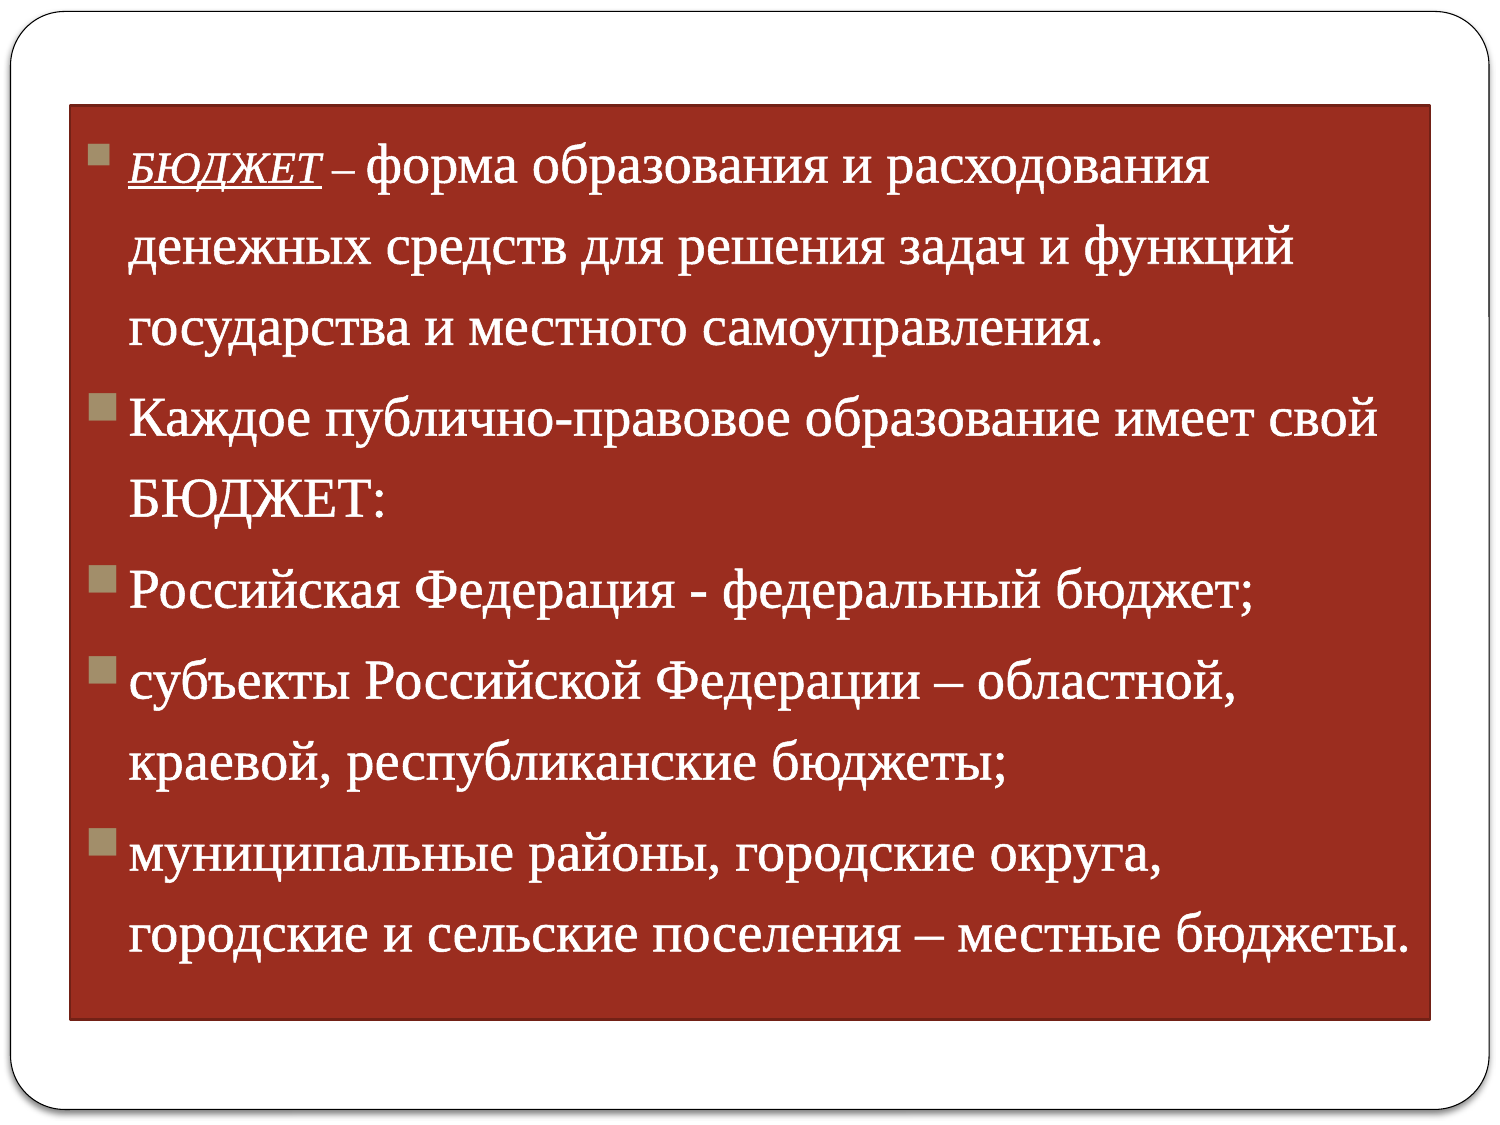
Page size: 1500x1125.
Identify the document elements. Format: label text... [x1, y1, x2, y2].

list БЮДЖЕТ – форма образования и расходования денежных средств для решения задач и функций государства и местного самоуправления. Каждое публично-правовое образование имеет свой БЮДЖЕТ: Российская Федерация - федеральный бюджет; субъекты Российской Федерации – областной, краевой, республиканские бюджеты; муниципальные районы, городские округа, городские и сельские поселения – местные бюджеты. [69, 104, 1431, 1021]
